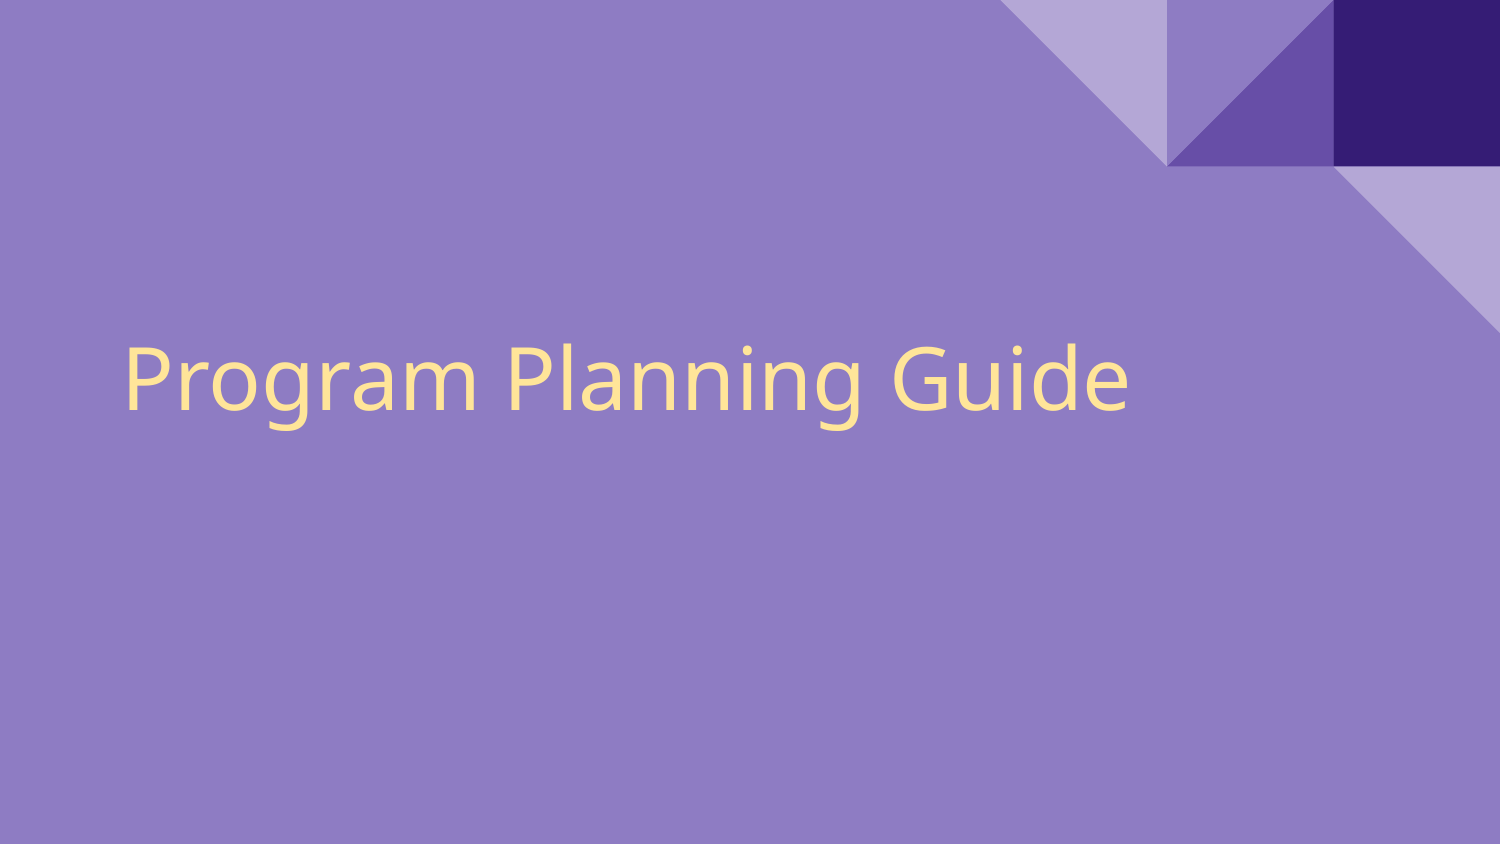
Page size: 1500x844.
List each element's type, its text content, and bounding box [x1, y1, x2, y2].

title Program Planning Guide [106, 411, 1152, 550]
